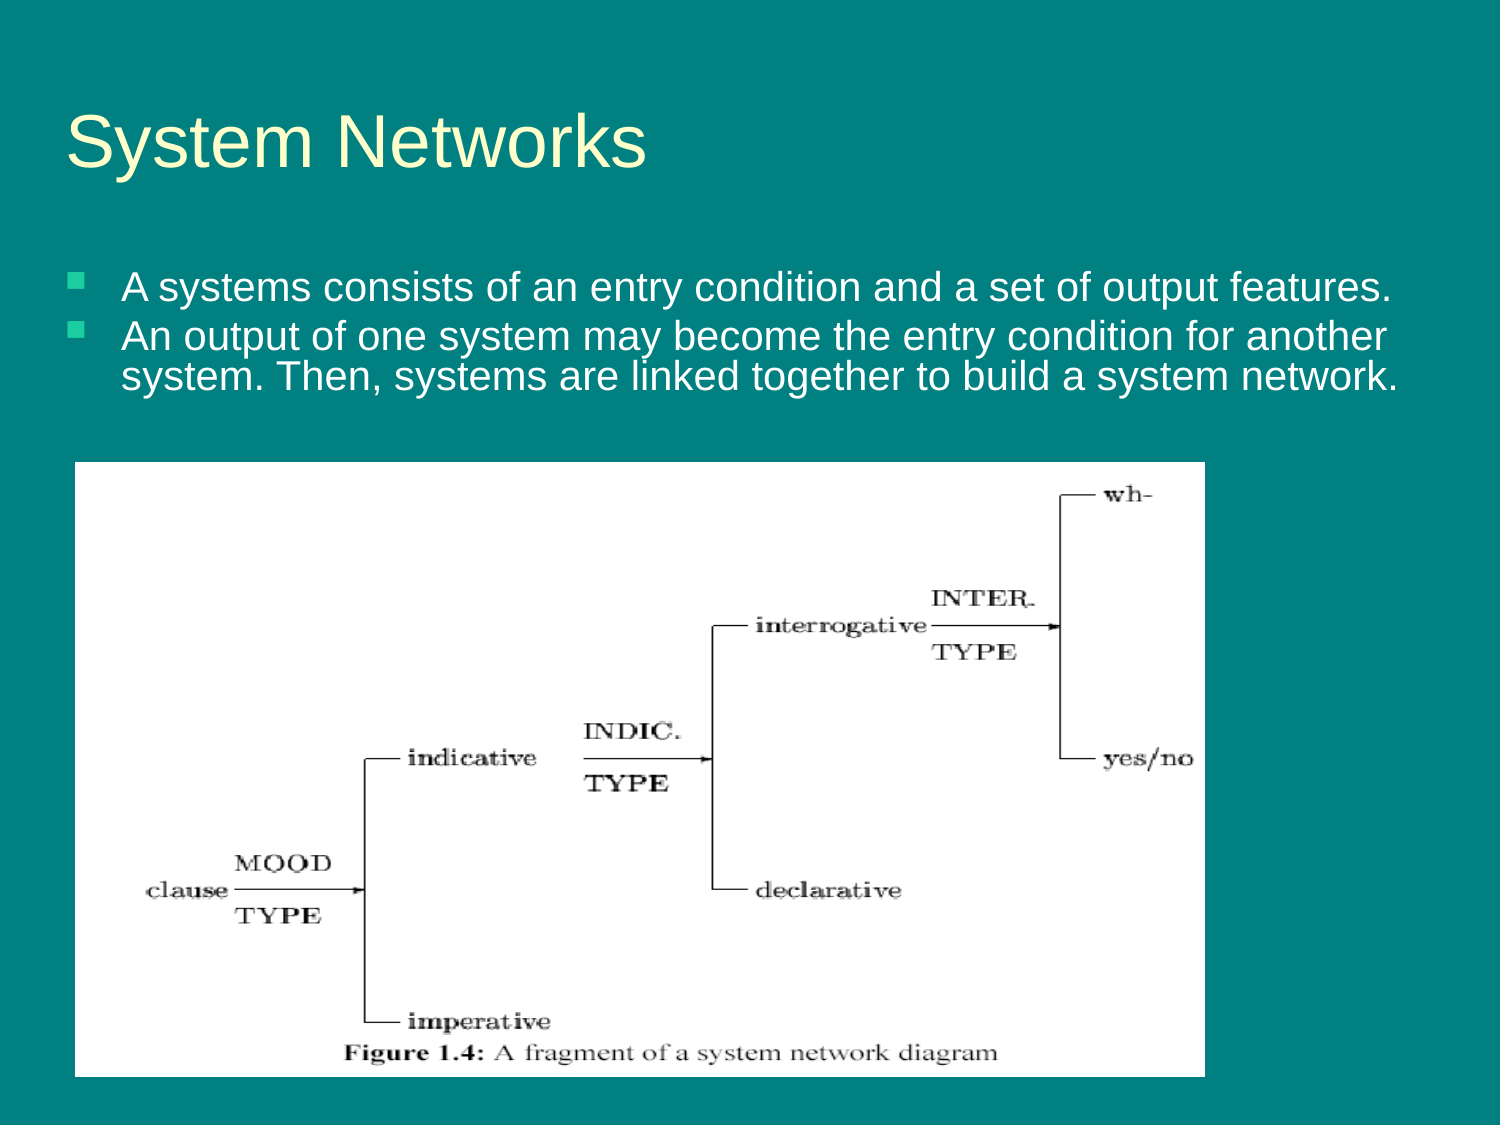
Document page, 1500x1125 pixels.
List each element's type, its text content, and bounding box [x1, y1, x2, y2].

picture [74, 462, 1205, 1077]
title System Networks [50, 37, 1450, 238]
list A systems consists of an entry condition and a set of output features. An output of one system may become the entry condition for another system. Then, systems are linked together to build a system network. [49, 262, 1451, 435]
